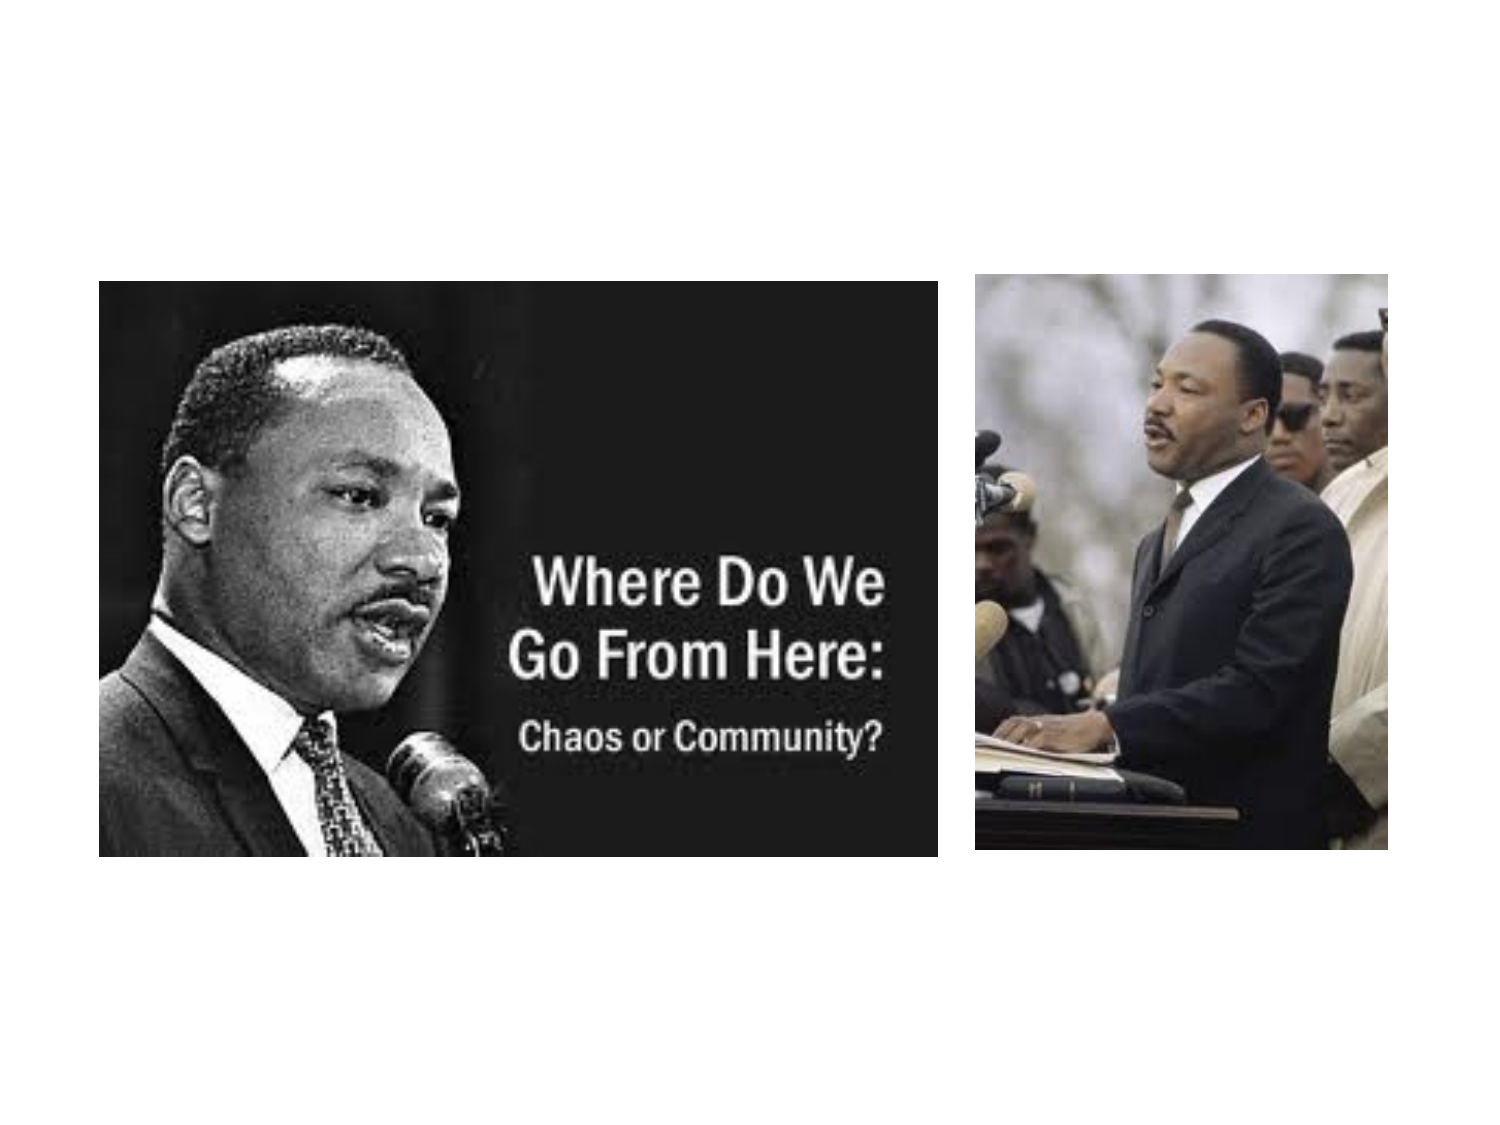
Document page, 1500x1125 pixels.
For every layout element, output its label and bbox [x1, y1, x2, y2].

picture [974, 274, 1388, 851]
picture [99, 281, 938, 857]
